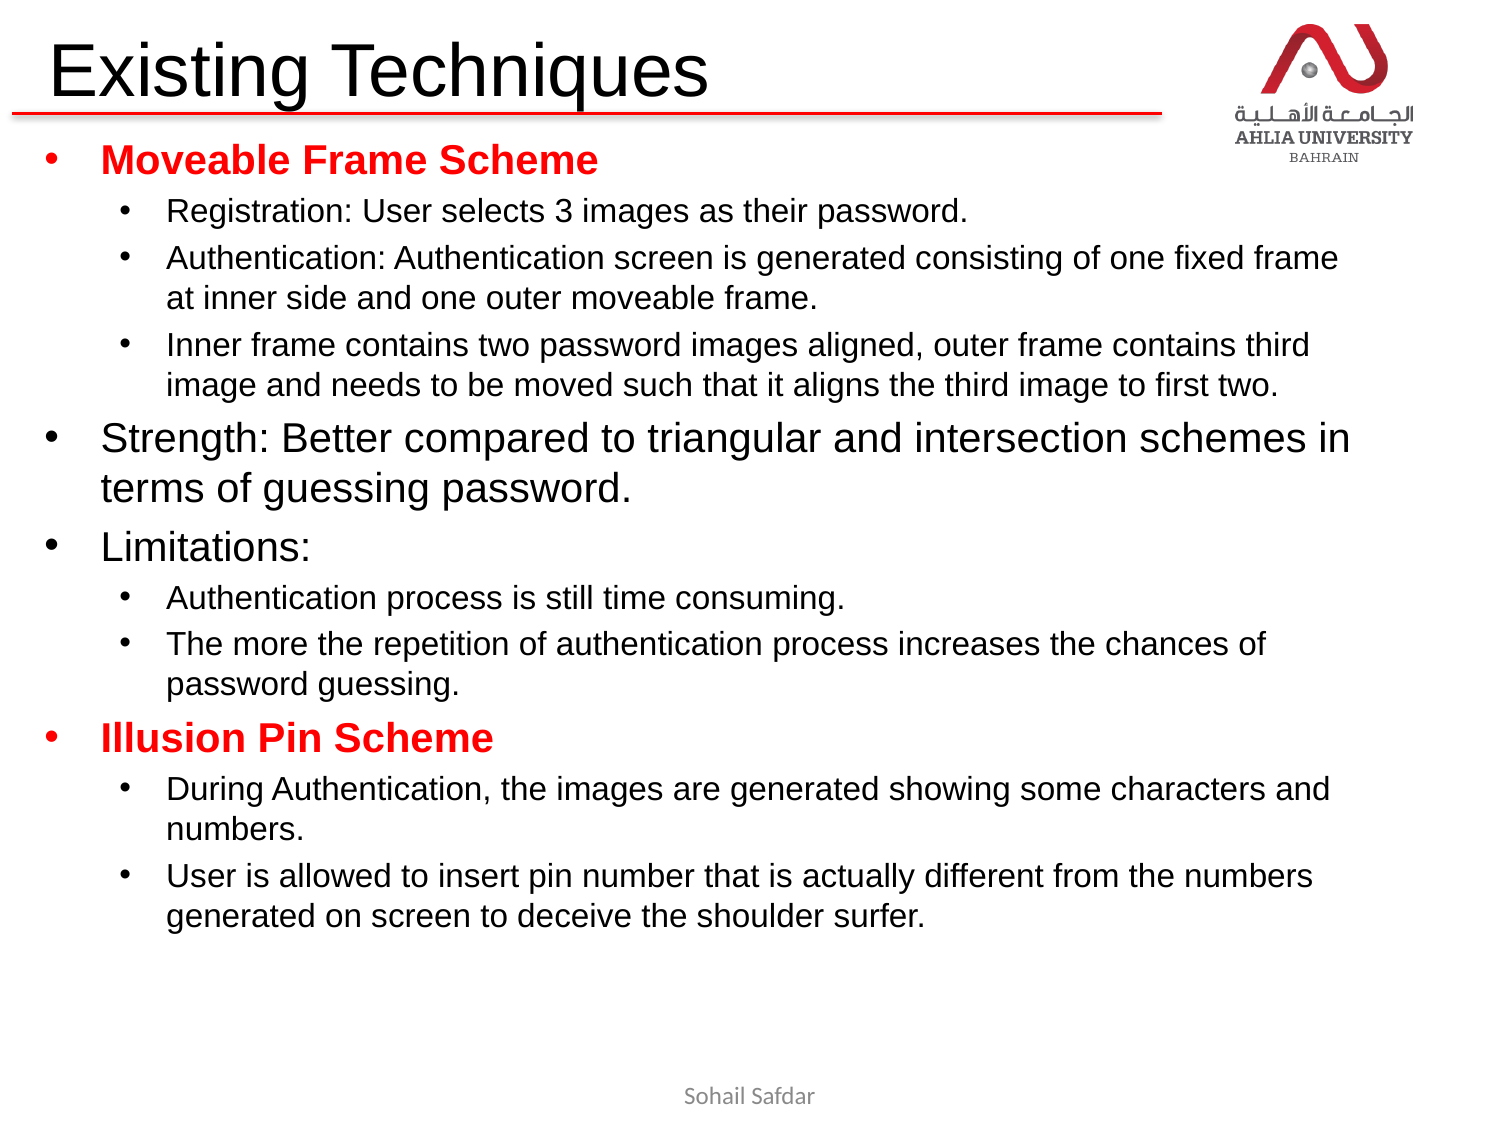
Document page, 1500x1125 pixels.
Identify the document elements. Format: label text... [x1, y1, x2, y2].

picture [1234, 24, 1413, 163]
title Existing Techniques [33, 0, 1250, 125]
text_box Moveable Frame Scheme Registration: User selects 3 images as their password. Authentication: Authentication screen is generated consisting of one fixed frame at inner side and one outer moveable frame. Inner frame contains two password images aligned, outer frame contains third image and needs to be moved such that it aligns the third image to first two. Strength: Better compared to triangular and intersection schemes in terms of guessing password. Limitations: Authentication process is still time consuming. The more the repetition of authentication process increases the chances of password guessing. Illusion Pin Scheme During Authentication, the images are generated showing some characters and numbers. User is allowed to insert pin number that is actually different from the numbers generated on screen to deceive the shoulder surfer. [29, 125, 1380, 992]
footer Sohail Safdar [512, 1065, 988, 1125]
